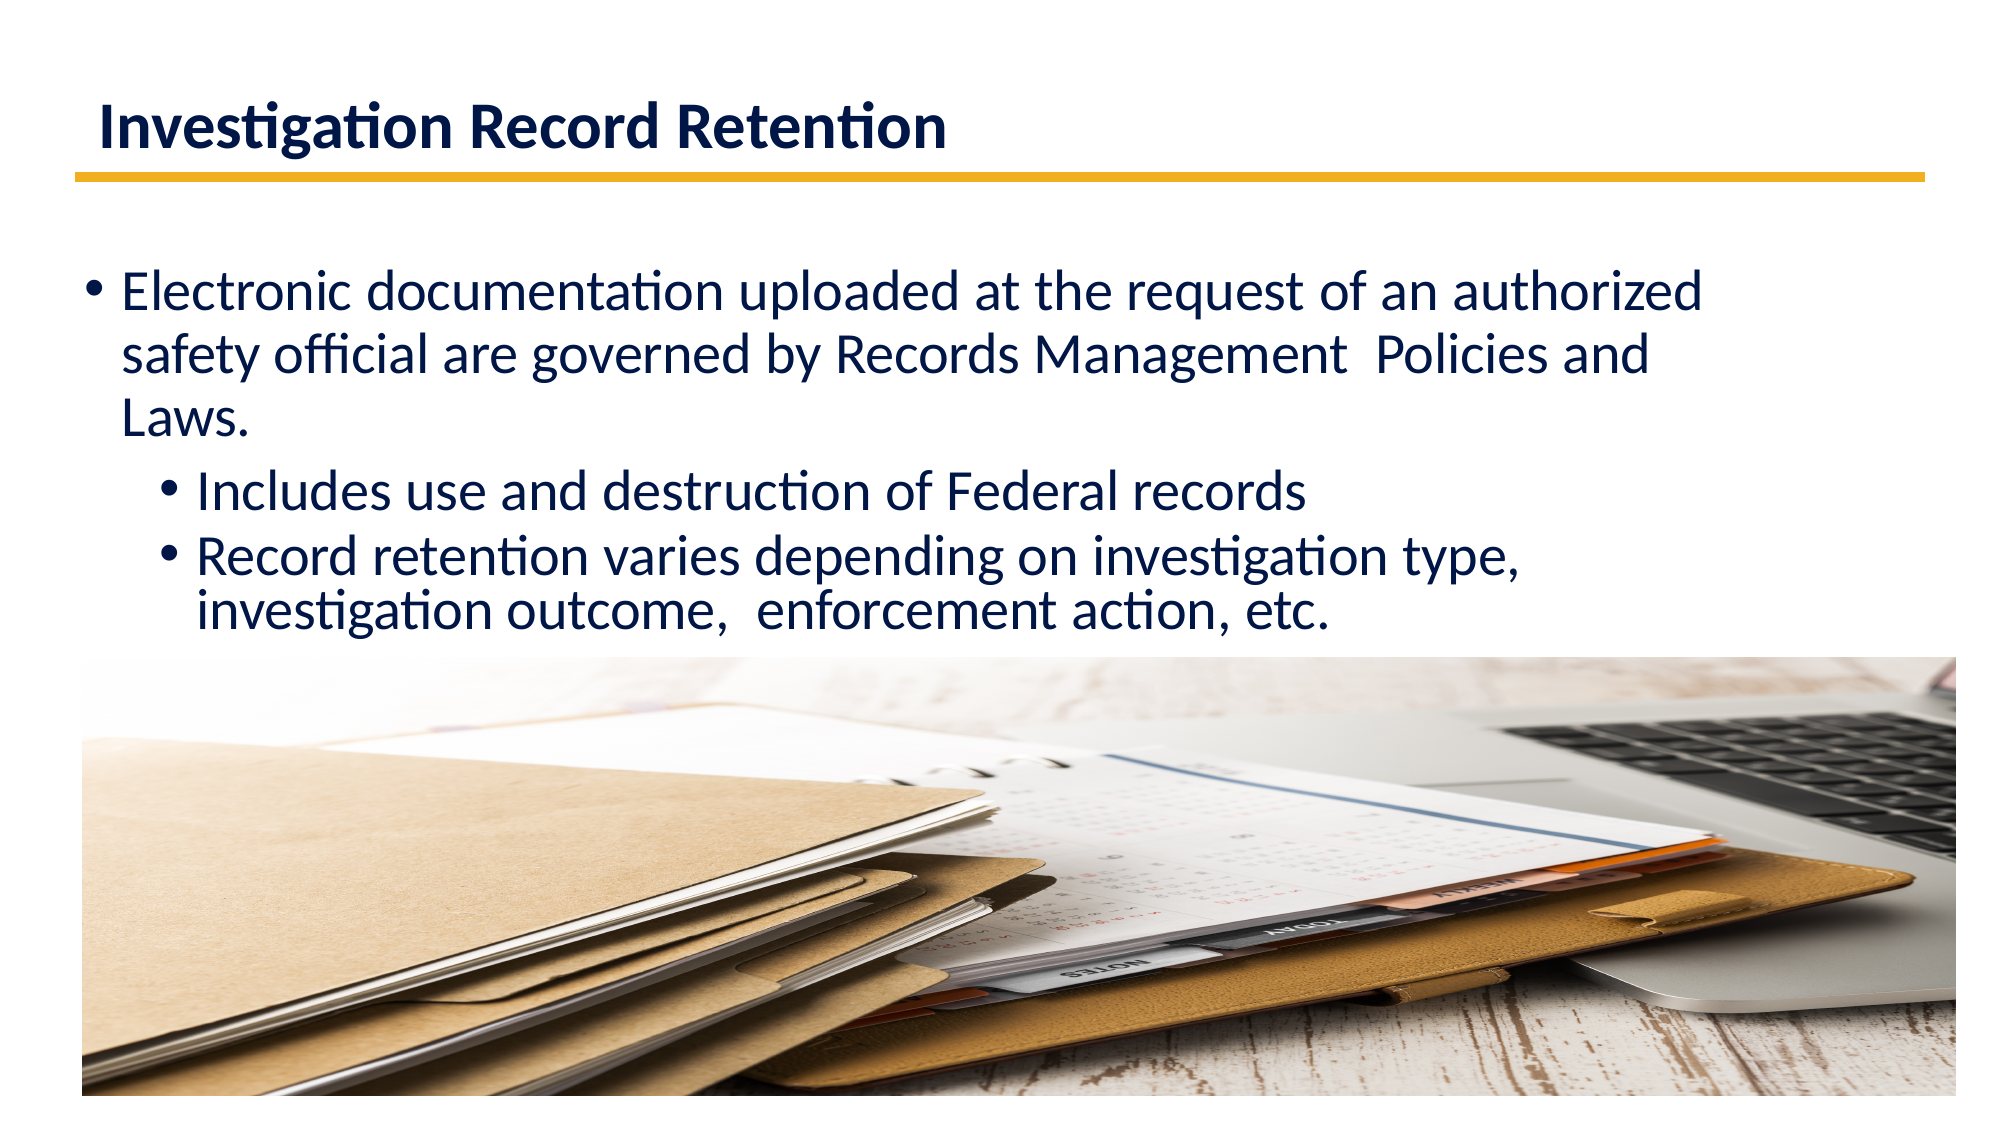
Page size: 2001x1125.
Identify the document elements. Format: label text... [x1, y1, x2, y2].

title Investigation Record Retention [96, 0, 1226, 163]
picture [82, 657, 1956, 1096]
text_box Electronic documentation uploaded at the request of an authorized safety official are governed by Records Management Policies and Laws. Includes use and destruction of Federal records Record retention varies depending on investigation type, investigation outcome, enforcement action, etc. [82, 249, 1820, 642]
